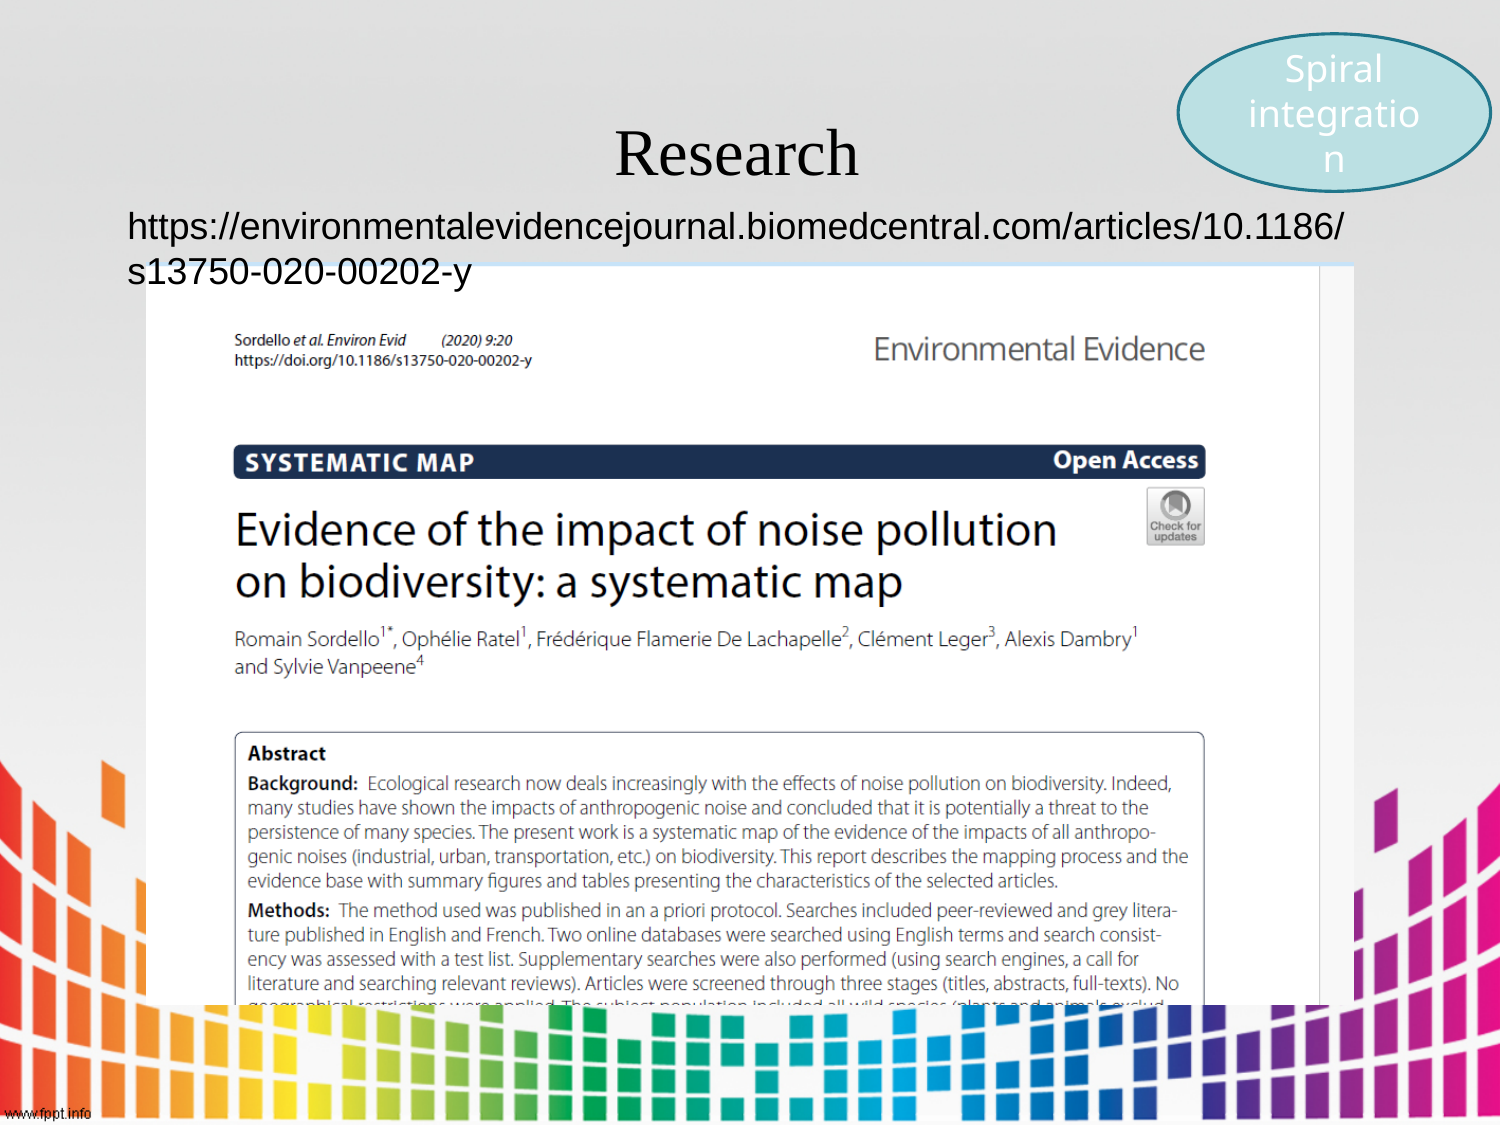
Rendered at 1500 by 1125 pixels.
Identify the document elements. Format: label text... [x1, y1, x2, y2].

title Research [75, 45, 1425, 233]
picture [0, 0, 1500, 1125]
text_box https://environmentalevidencejournal.biomedcentral.com/articles/10.1186/s13750-020-00202-y [112, 194, 1463, 300]
text_box Spiral integration [1178, 33, 1491, 192]
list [145, 262, 1355, 1006]
